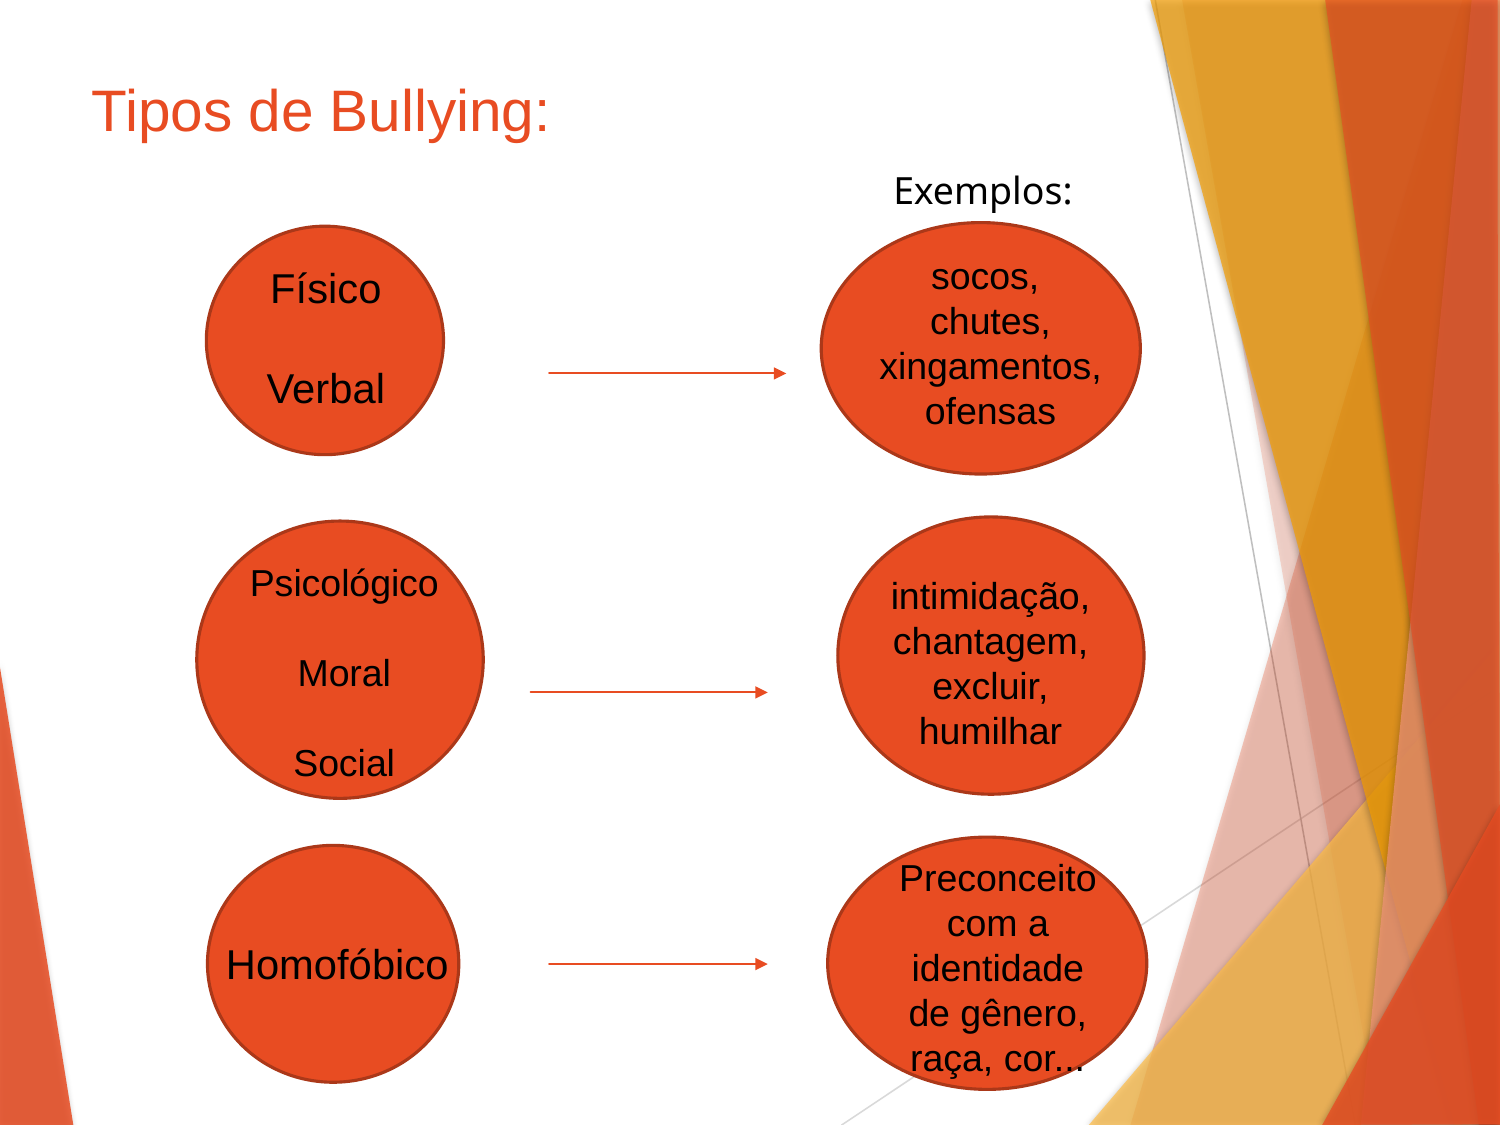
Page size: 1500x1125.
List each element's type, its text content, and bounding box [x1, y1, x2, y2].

text_box [819, 264, 860, 433]
title Tipos de Bullying: [76, 65, 1118, 221]
text_box intimidação, chantagem, excluir, humilhar [872, 564, 1110, 805]
text_box [205, 843, 456, 1084]
text_box [947, 1087, 1027, 1091]
text_box [1110, 566, 1146, 746]
text_box Exemplos: [839, 159, 1192, 219]
text_box Homofóbico [211, 930, 469, 996]
text_box socos, chutes, xingamentos, ofensas [860, 244, 1121, 440]
text_box [459, 579, 485, 740]
text_box [421, 270, 446, 410]
text_box [204, 268, 231, 413]
text_box [836, 565, 872, 746]
text_box [888, 221, 1074, 244]
text_box [1121, 285, 1142, 412]
text_box Preconceitocom a identidade de gênero, raça, cor... [879, 847, 1116, 1087]
text_box Físico Verbal [231, 254, 421, 465]
text_box [292, 792, 388, 800]
text_box Psicológico Moral Social [229, 551, 459, 792]
text_box [1116, 886, 1149, 1041]
text_box [869, 440, 1093, 476]
text_box [920, 835, 1054, 847]
text_box [195, 569, 229, 750]
text_box [873, 515, 1109, 564]
text_box [826, 868, 879, 1058]
text_box [244, 224, 405, 254]
text_box [248, 519, 432, 551]
